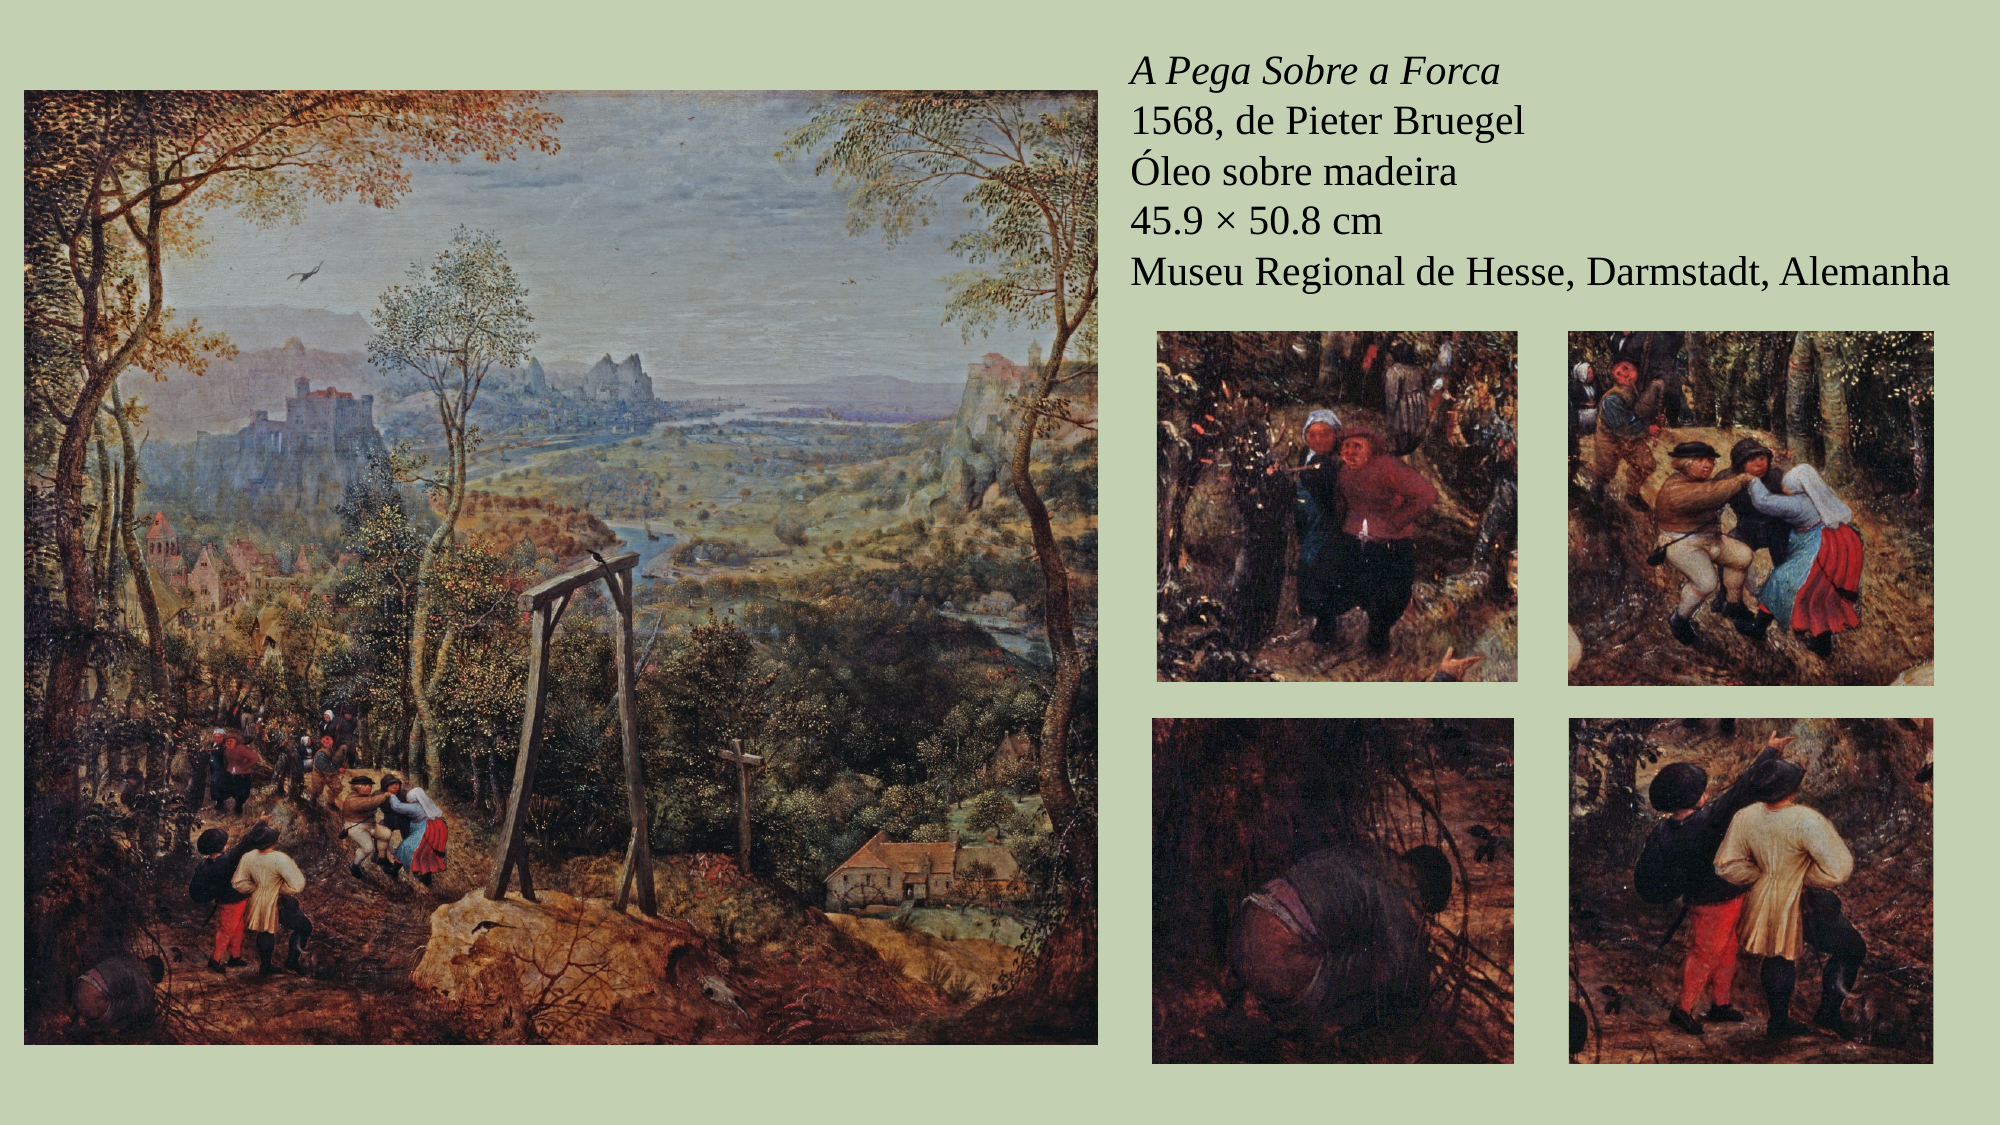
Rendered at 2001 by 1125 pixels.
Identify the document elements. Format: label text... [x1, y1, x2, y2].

picture [1156, 331, 1518, 682]
text_box A Pega Sobre a Forca 1568, de Pieter Bruegel Óleo sobre madeira 45.9 × 50.8 cm Museu Regional de Hesse, Darmstadt, Alemanha [1115, 35, 2000, 346]
picture [1152, 718, 1514, 1064]
picture [1568, 331, 1934, 686]
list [24, 90, 1098, 1045]
picture [1568, 718, 1934, 1064]
